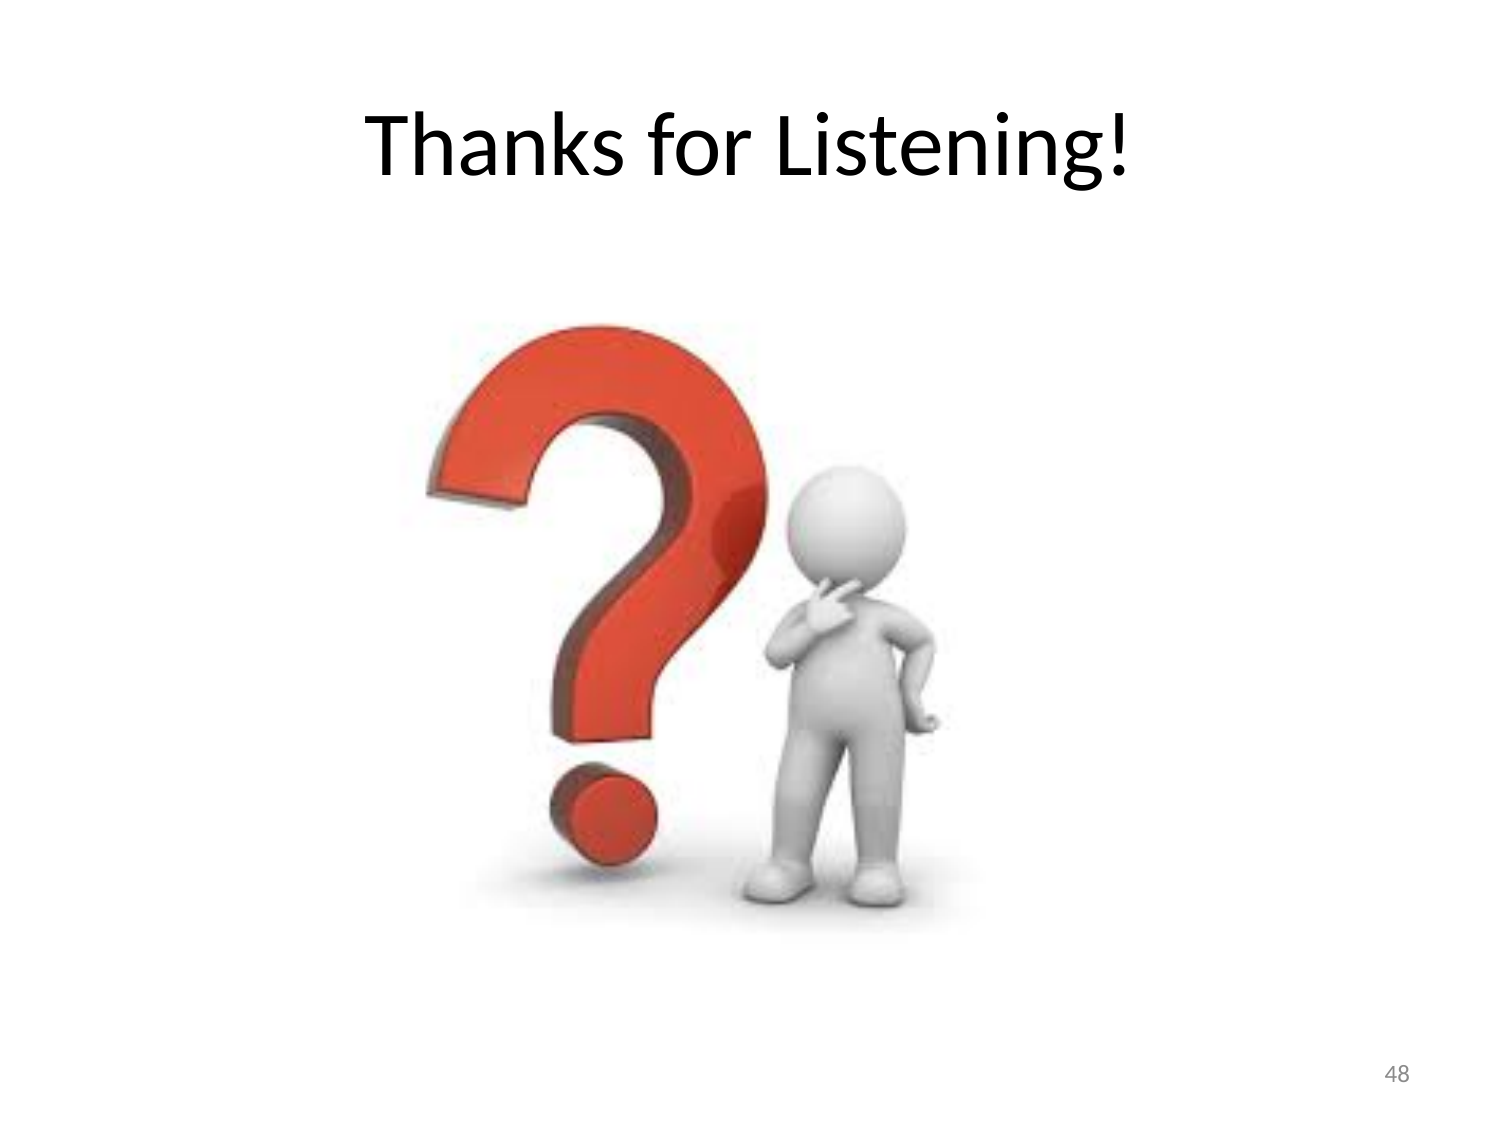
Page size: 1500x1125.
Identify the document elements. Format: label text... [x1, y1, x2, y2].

picture [351, 274, 1065, 988]
title Thanks for Listening! [75, 45, 1425, 233]
slide_number 48 [1074, 1042, 1425, 1103]
